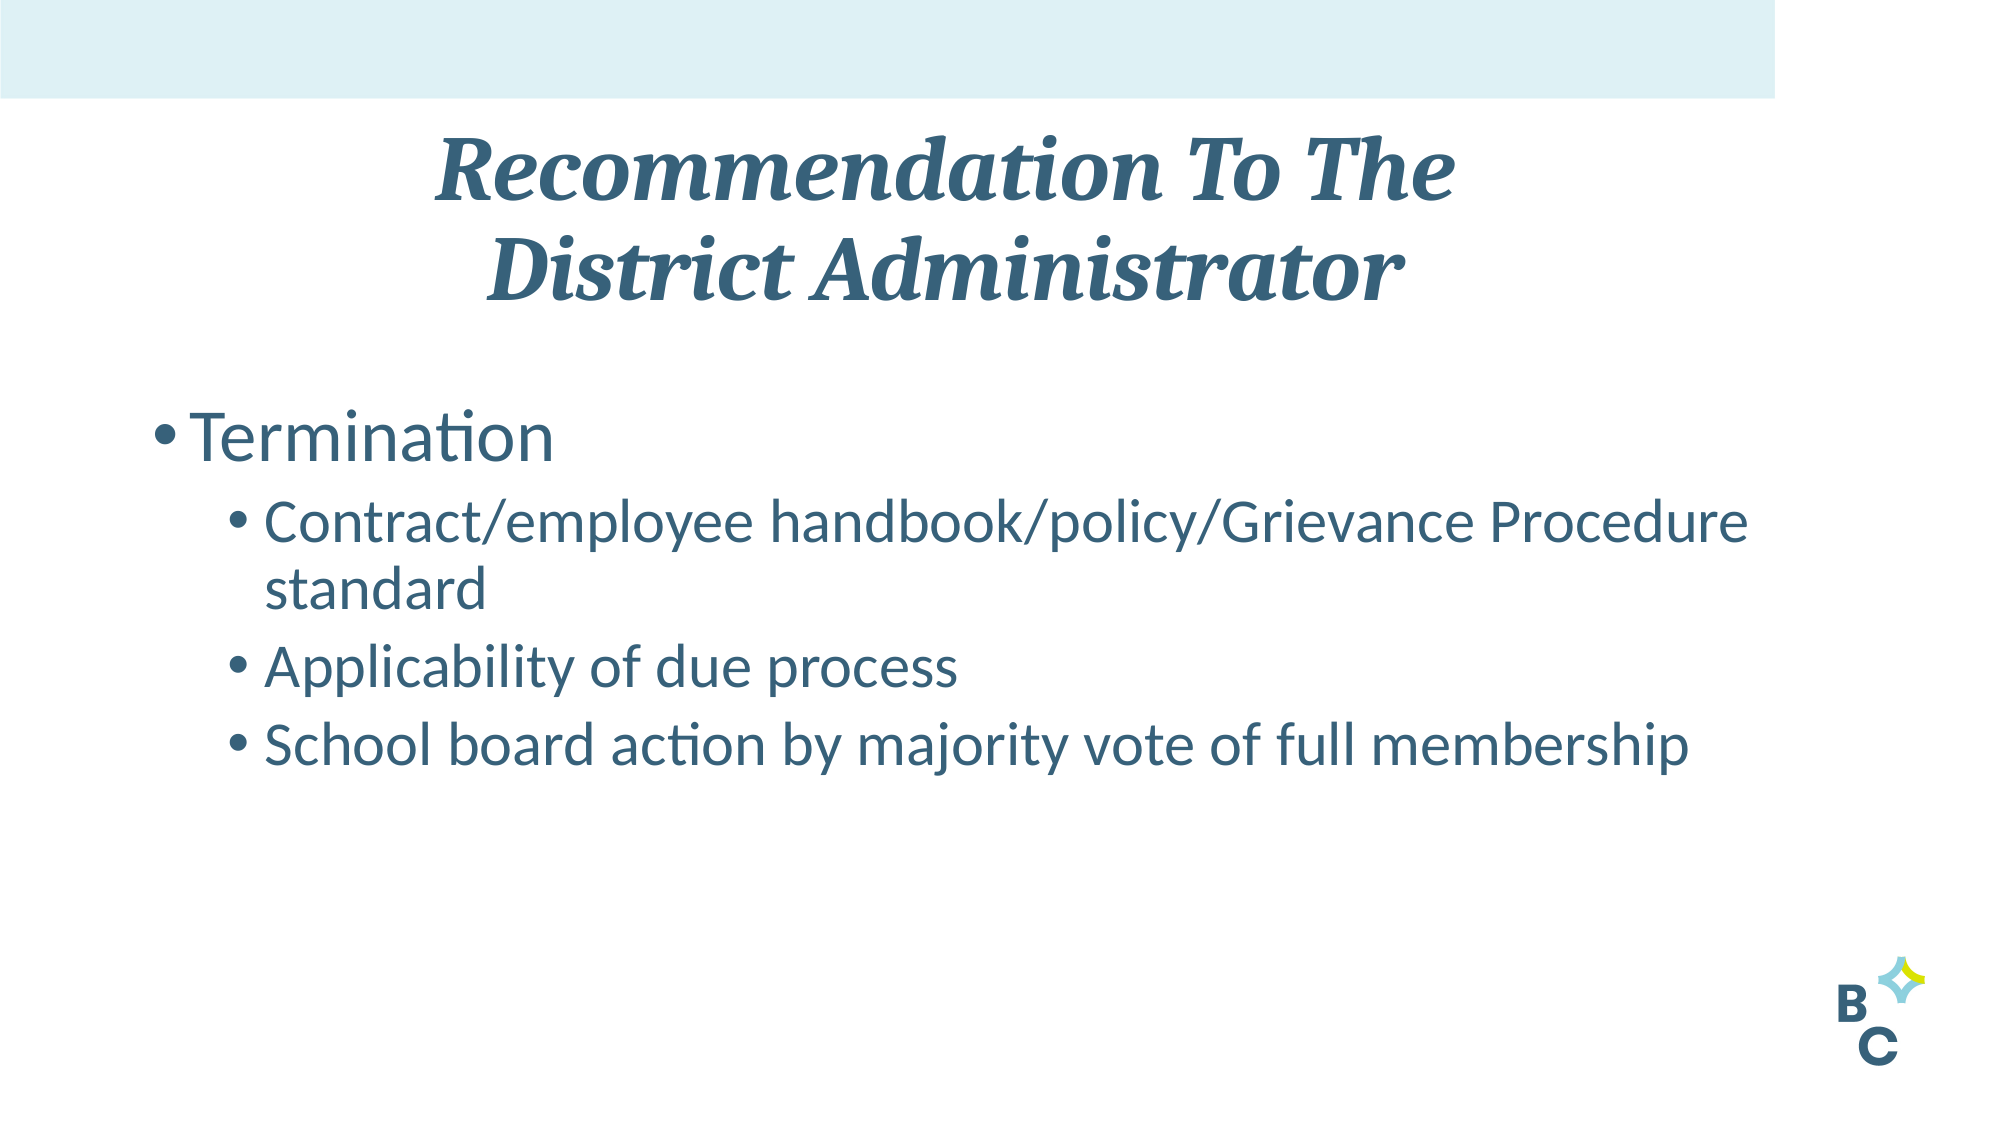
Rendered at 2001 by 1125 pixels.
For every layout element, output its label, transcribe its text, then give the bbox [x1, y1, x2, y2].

list Termination Contract/employee handbook/policy/Grievance Procedure standard Applicability of due process School board action by majority vote of full membership [137, 389, 1776, 1014]
picture [0, 0, 2001, 1125]
title Recommendation To The District Administrator [137, 111, 1776, 330]
